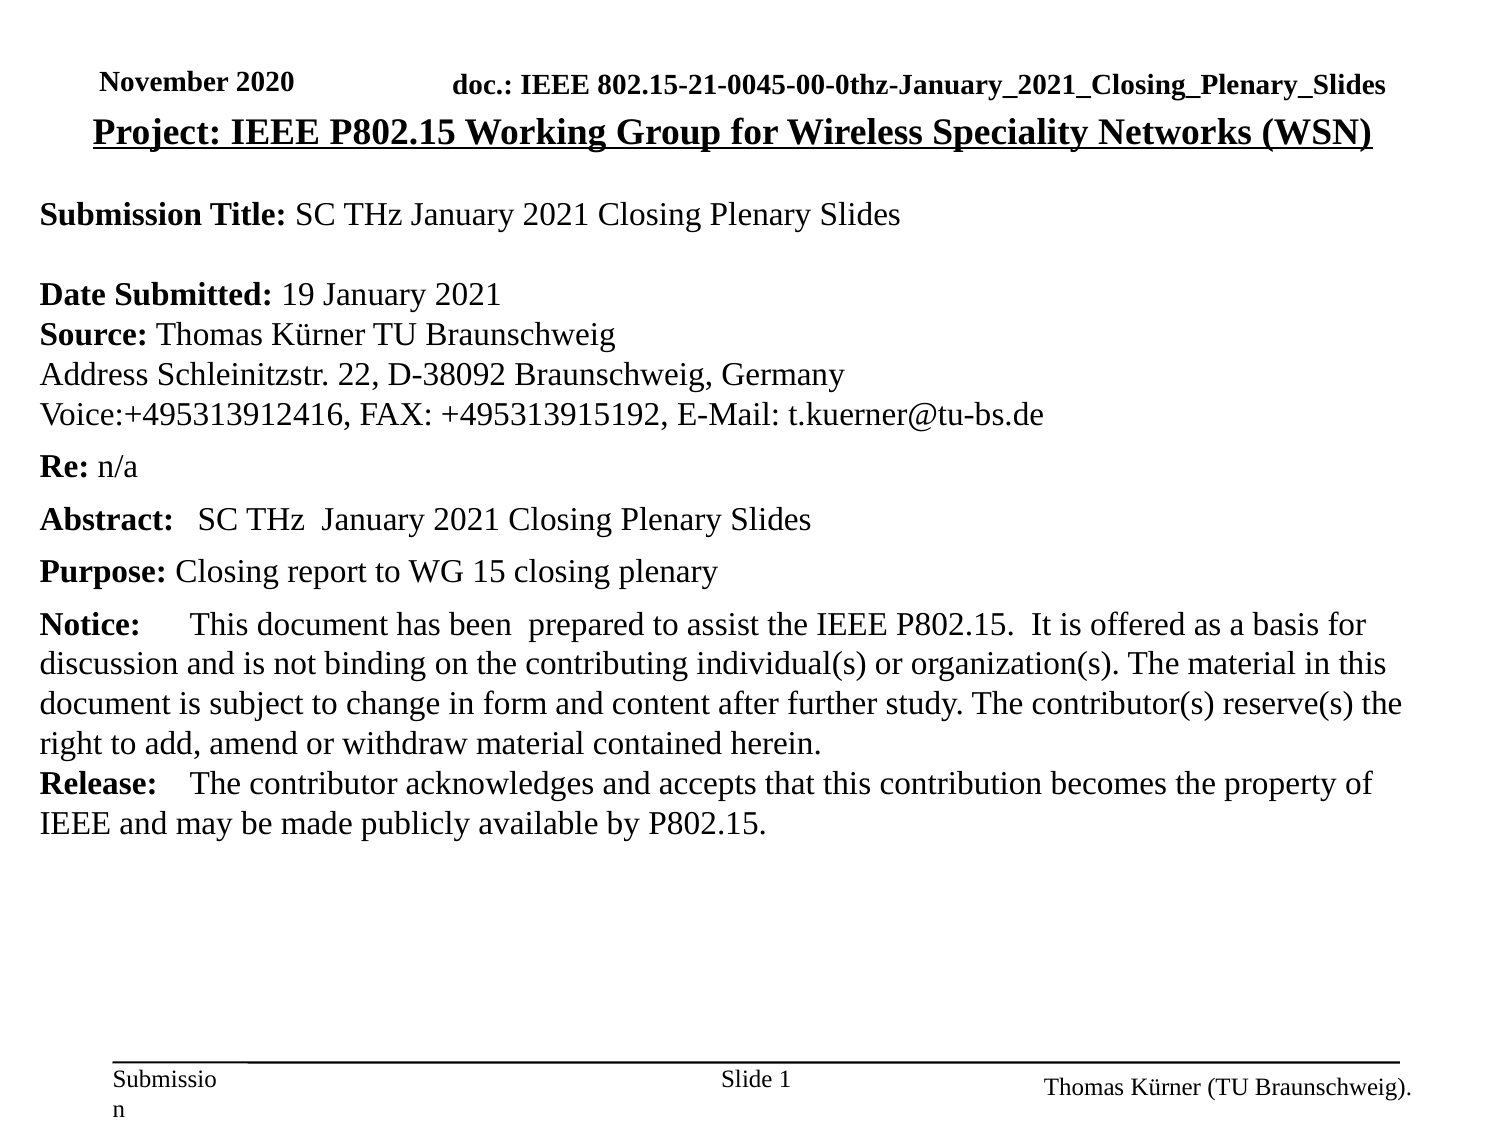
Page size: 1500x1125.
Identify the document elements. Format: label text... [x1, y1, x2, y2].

text_box Project: IEEE P802.15 Working Group for Wireless Speciality Networks (WSN) Submission Title: SC THz January 2021 Closing Plenary Slides Date Submitted: 19 January 2021 Source: Thomas Kürner TU Braunschweig Address Schleinitzstr. 22, D-38092 Braunschweig, Germany Voice:+495313912416, FAX: +495313915192, E-Mail: t.kuerner@tu-bs.de Re: n/a Abstract: SC THz January 2021 Closing Plenary Slides Purpose: Closing report to WG 15 closing plenary Notice: This document has been prepared to assist the IEEE P802.15. It is offered as a basis for discussion and is not binding on the contributing individual(s) or organization(s). The material in this document is subject to change in form and content after further study. The contributor(s) reserve(s) the right to add, amend or withdraw material contained herein. Release: The contributor acknowledges and accepts that this contribution becomes the property of IEEE and may be made publicly available by P802.15. [24, 99, 1441, 849]
footer Thomas Kürner (TU Braunschweig). [899, 1070, 1413, 1101]
slide_number Slide 1 [712, 1061, 800, 1093]
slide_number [98, 61, 362, 98]
